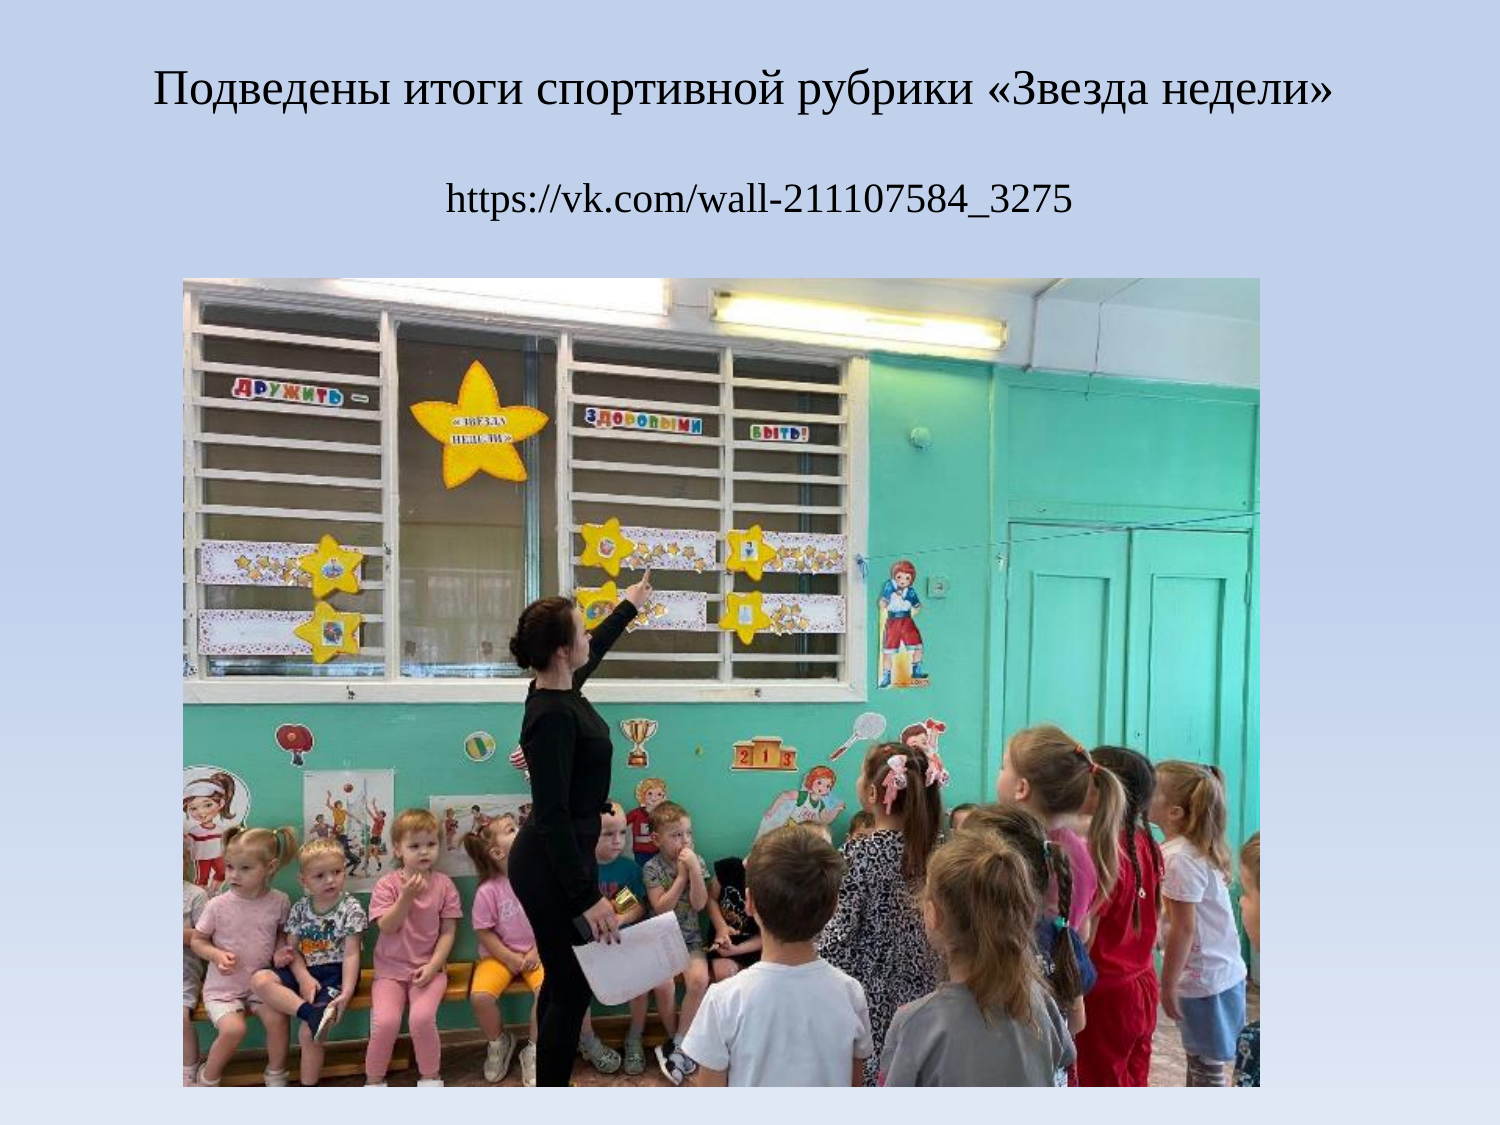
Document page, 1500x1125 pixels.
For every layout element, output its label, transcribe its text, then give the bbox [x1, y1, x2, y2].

text_box https://vk.com/wall-211107584_3275 [431, 163, 1112, 228]
picture [182, 278, 1260, 1087]
text_box Подведены итоги спортивной рубрики «Звезда недели» [0, 47, 1500, 122]
